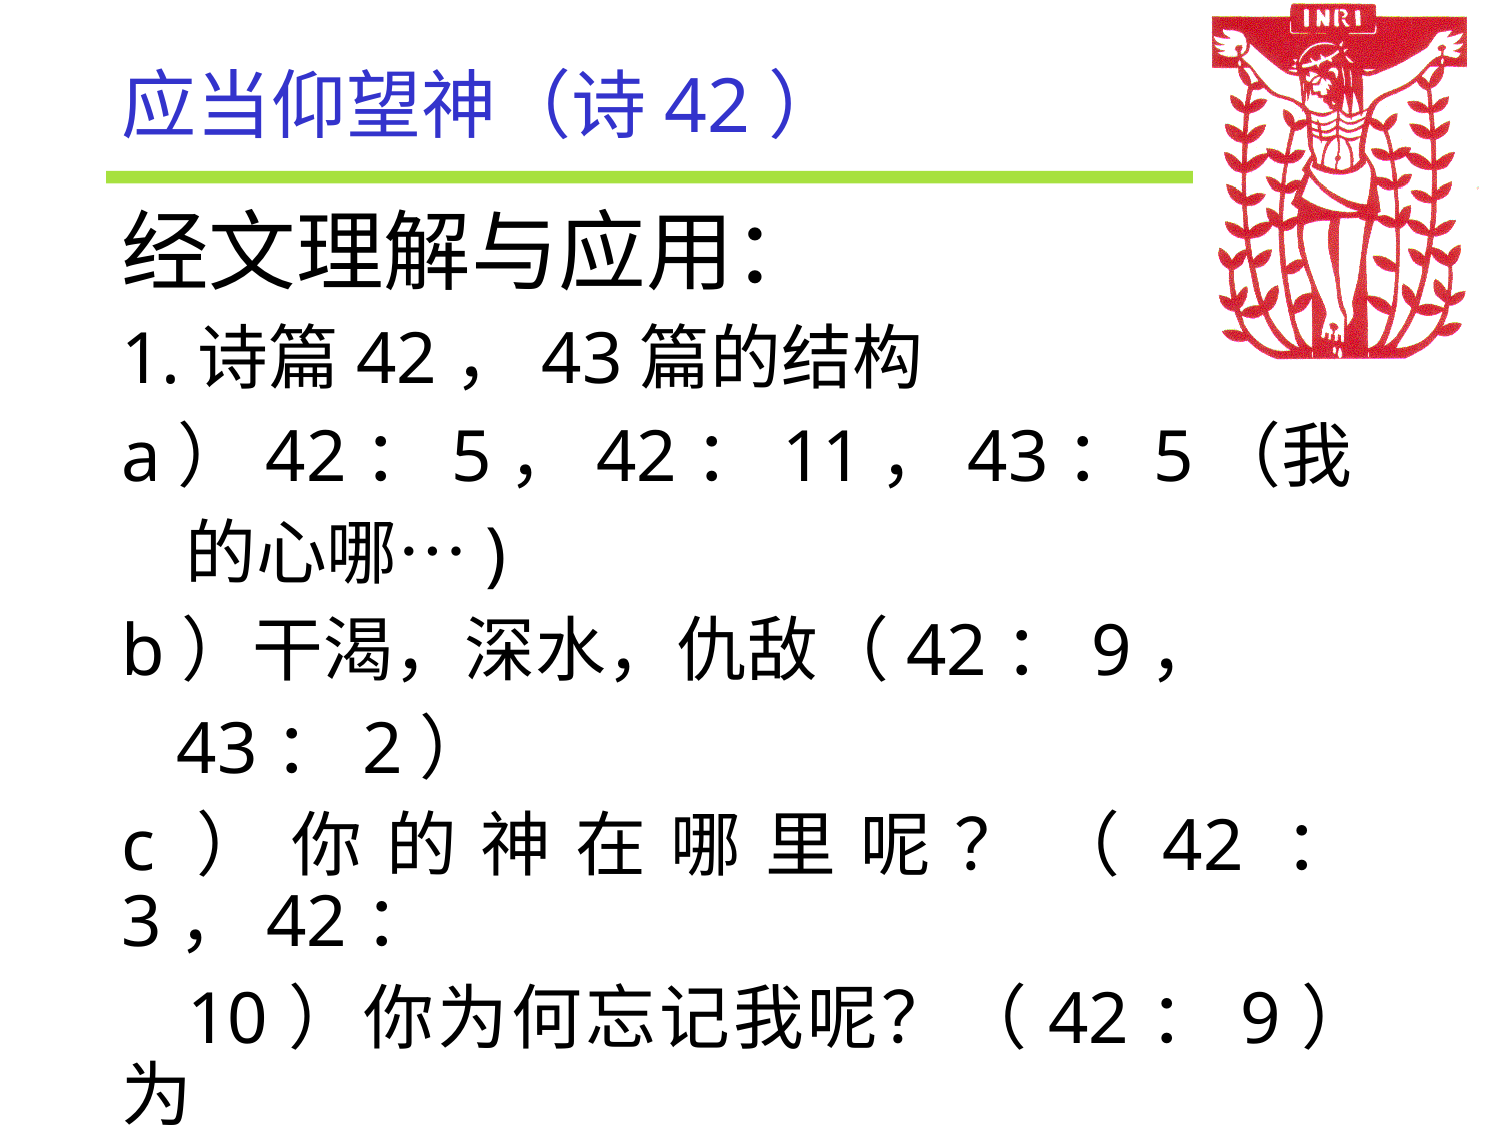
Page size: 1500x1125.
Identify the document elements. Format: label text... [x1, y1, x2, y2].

title 应当仰望神（诗42） [105, 0, 1194, 199]
list 经文理解与应用： 1.诗篇42，43篇的结构 a）42：5，42：11，43：5（我 的心哪…) b）干渴，深水，仇敌（42：9， 43：2） c）你的神在哪里呢？（42：3，42： 10）你为何忘记我呢？（42：9）为 何丢弃我呢？（43：2） [105, 199, 1388, 1051]
picture [1194, 0, 1500, 379]
